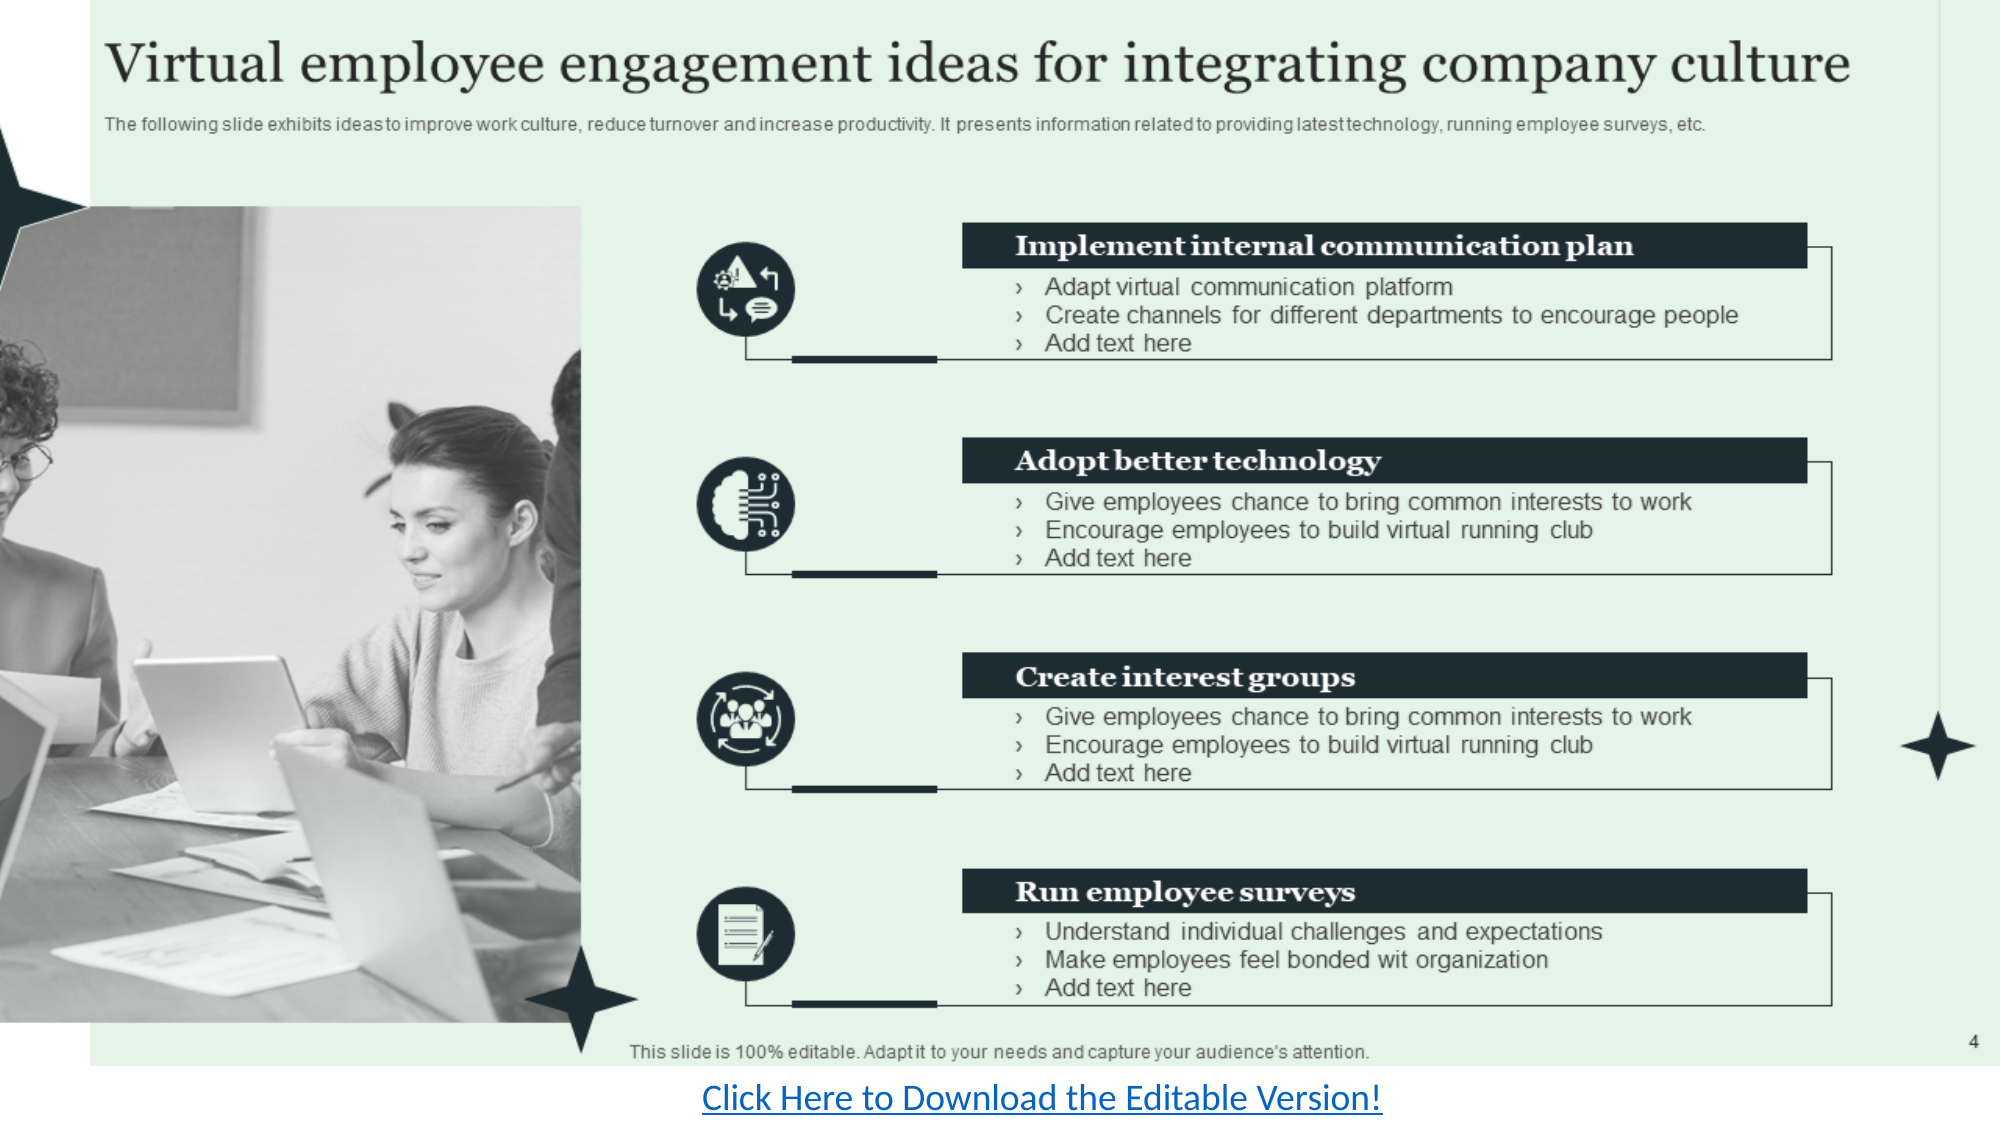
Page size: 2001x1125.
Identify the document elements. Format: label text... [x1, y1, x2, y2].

picture [0, 0, 2000, 1066]
text_box Click Here to Download the Editable Version! [687, 1066, 1454, 1125]
